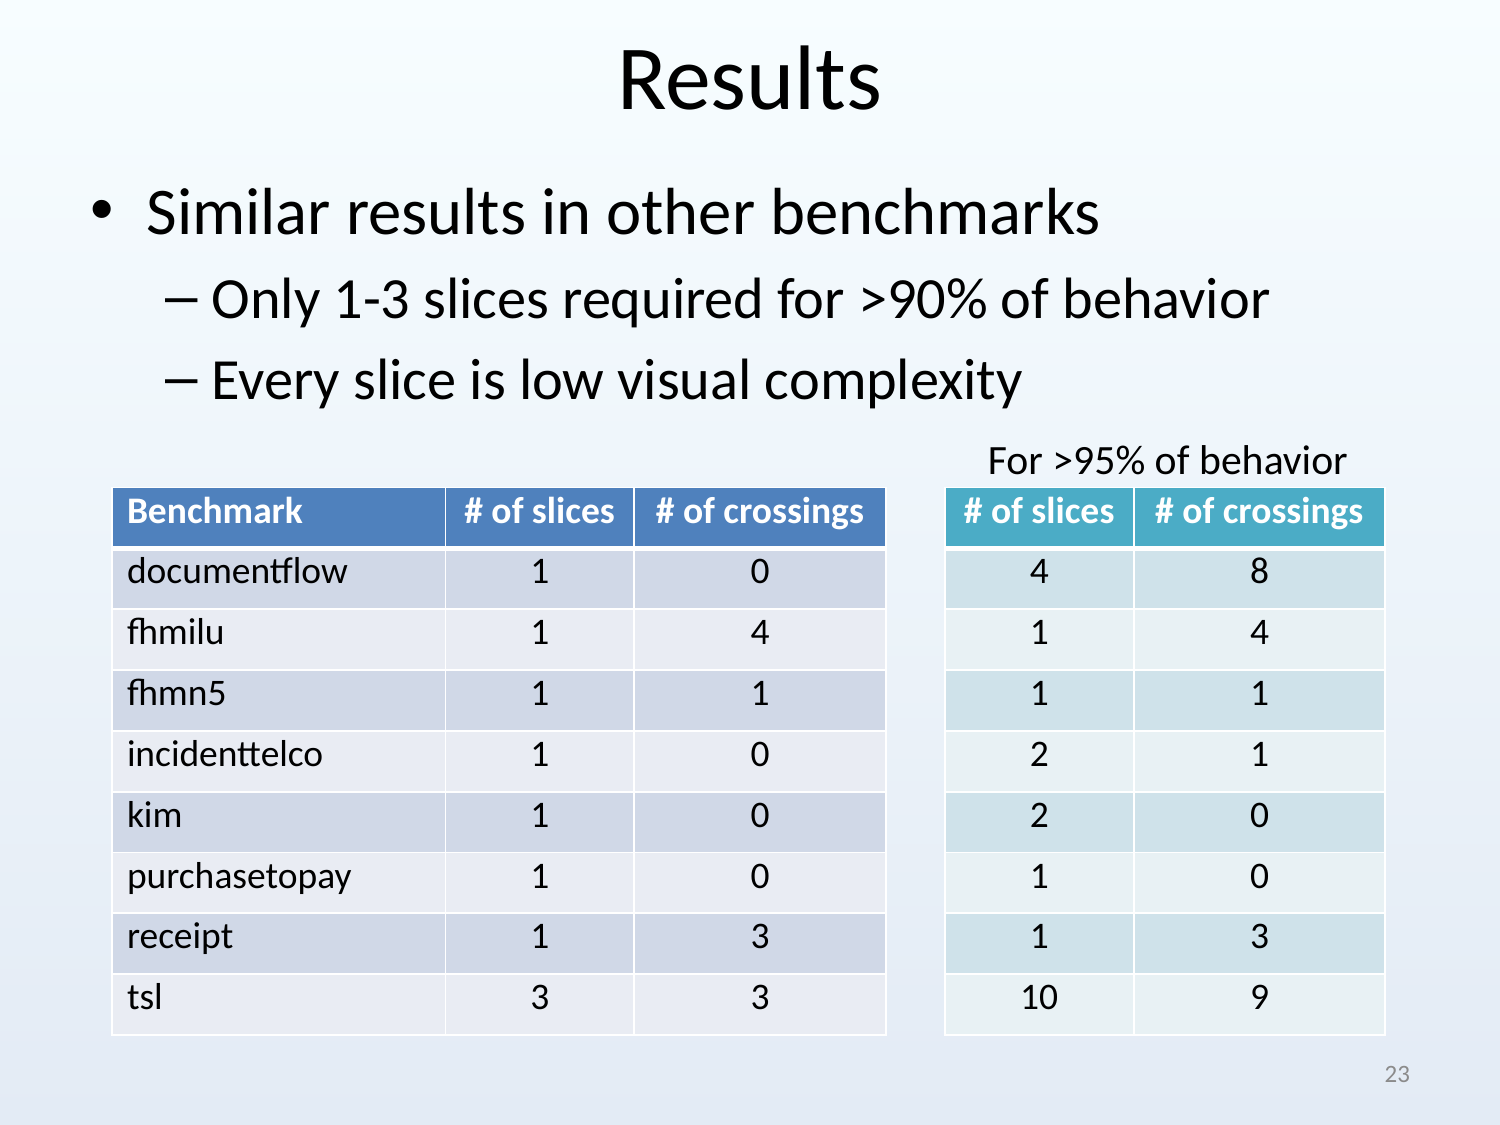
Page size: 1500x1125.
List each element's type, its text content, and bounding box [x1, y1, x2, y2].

table_cell 1 [946, 914, 1133, 973]
table_cell 3 [635, 975, 885, 1034]
table_cell 4 [1135, 610, 1384, 669]
table_cell 10 [946, 975, 1133, 1034]
table_cell 1 [446, 671, 633, 730]
table_cell 1 [1135, 671, 1384, 730]
table_cell 0 [635, 853, 885, 912]
table_cell 1 [635, 671, 885, 730]
table_cell 1 [946, 610, 1133, 669]
table_header # of slices [446, 488, 633, 546]
table_cell fhmn5 [113, 671, 445, 730]
table_cell purchasetopay [113, 853, 445, 912]
table_cell 1 [446, 853, 633, 912]
list Similar results in other benchmarks Only 1-3 slices required for >90% of behavior Every slice is low visual complexity [75, 160, 1425, 1005]
table_cell 0 [635, 793, 885, 852]
table_cell 3 [1135, 914, 1384, 973]
table_cell 0 [1135, 853, 1384, 912]
table_cell 1 [1135, 732, 1384, 791]
table_header # of crossings [1135, 488, 1384, 546]
table_cell 1 [446, 551, 633, 608]
table_cell 0 [635, 732, 885, 791]
table_cell 9 [1135, 975, 1384, 1034]
table_cell 1 [446, 793, 633, 852]
table_cell fhmilu [113, 610, 445, 669]
table_cell tsl [113, 975, 445, 1034]
table_cell receipt [113, 914, 445, 973]
table_cell kim [113, 793, 445, 852]
table_cell 1 [946, 853, 1133, 912]
table_cell 4 [946, 551, 1133, 608]
table_cell documentflow [113, 551, 445, 608]
table_cell 3 [635, 914, 885, 973]
table_cell 1 [446, 732, 633, 791]
table_cell 8 [1135, 551, 1384, 608]
table_cell 0 [1135, 793, 1384, 852]
title Results [75, 8, 1425, 138]
text_box For >95% of behavior [973, 425, 1363, 491]
table_header # of crossings [635, 488, 885, 546]
table_cell 2 [946, 732, 1133, 791]
table_cell 1 [446, 610, 633, 669]
table_cell 0 [635, 551, 885, 608]
table_cell incidenttelco [113, 732, 445, 791]
table_cell 4 [635, 610, 885, 669]
table_cell 1 [946, 671, 1133, 730]
slide_number 23 [1074, 1042, 1425, 1103]
table_header Benchmark [113, 488, 445, 546]
table_cell 1 [446, 914, 633, 973]
table_cell 3 [446, 975, 633, 1034]
table_cell 2 [946, 793, 1133, 852]
table_header # of slices [946, 488, 1133, 546]
